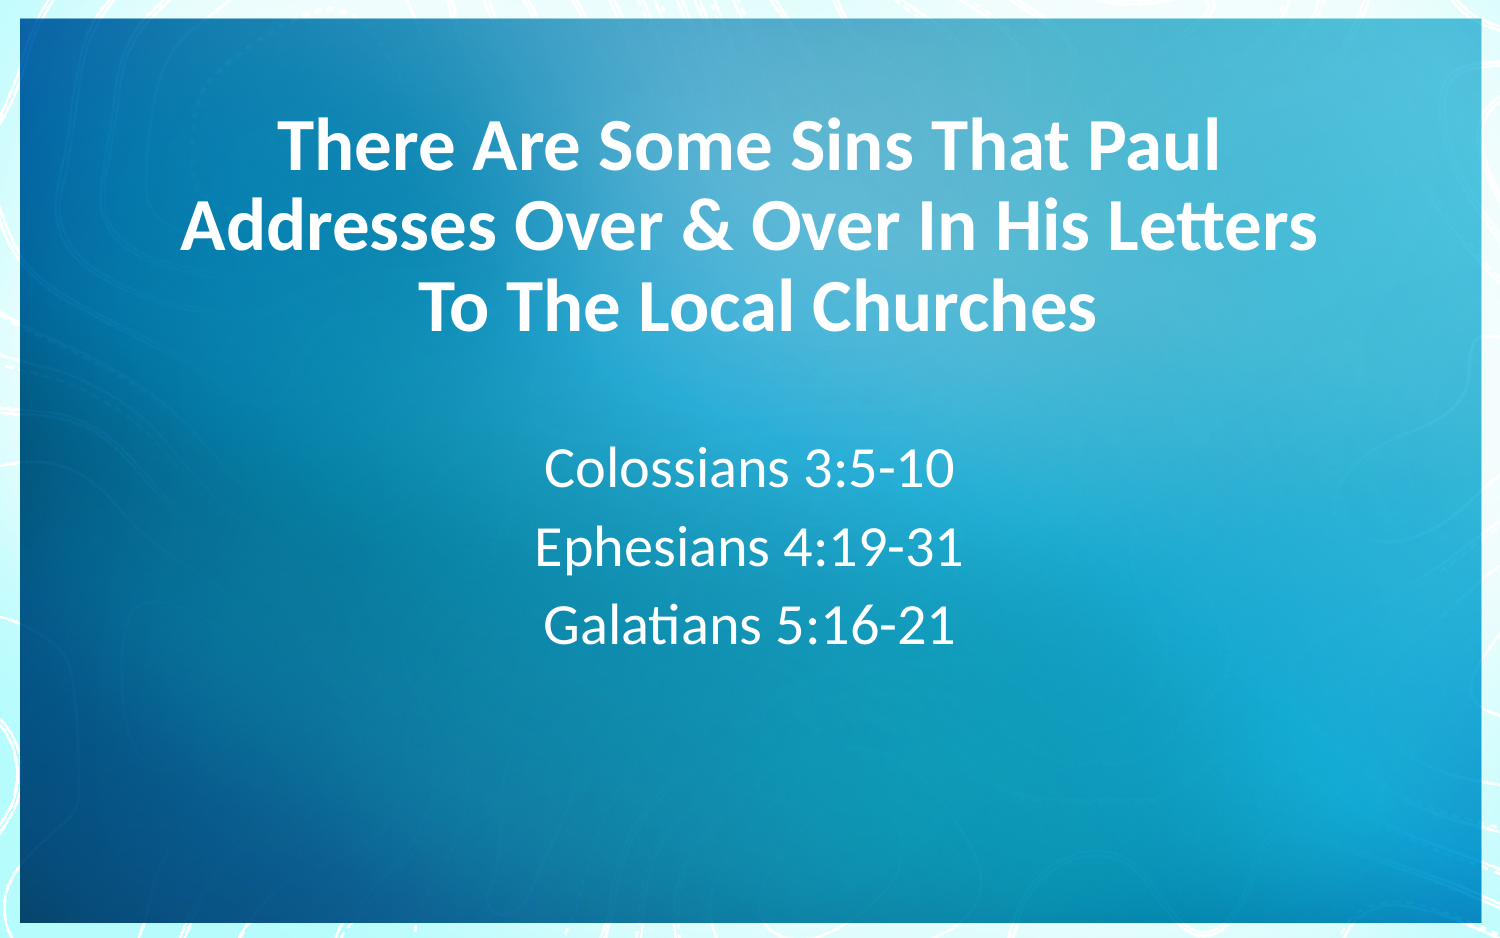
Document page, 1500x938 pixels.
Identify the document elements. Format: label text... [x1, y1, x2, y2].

title There Are Some Sins That Paul Addresses Over & Over In His Letters To The Local Churches [103, 49, 1397, 404]
picture [0, 0, 1500, 938]
list Colossians 3:5-10 Ephesians 4:19-31 Galatians 5:16-21 [103, 429, 1397, 845]
